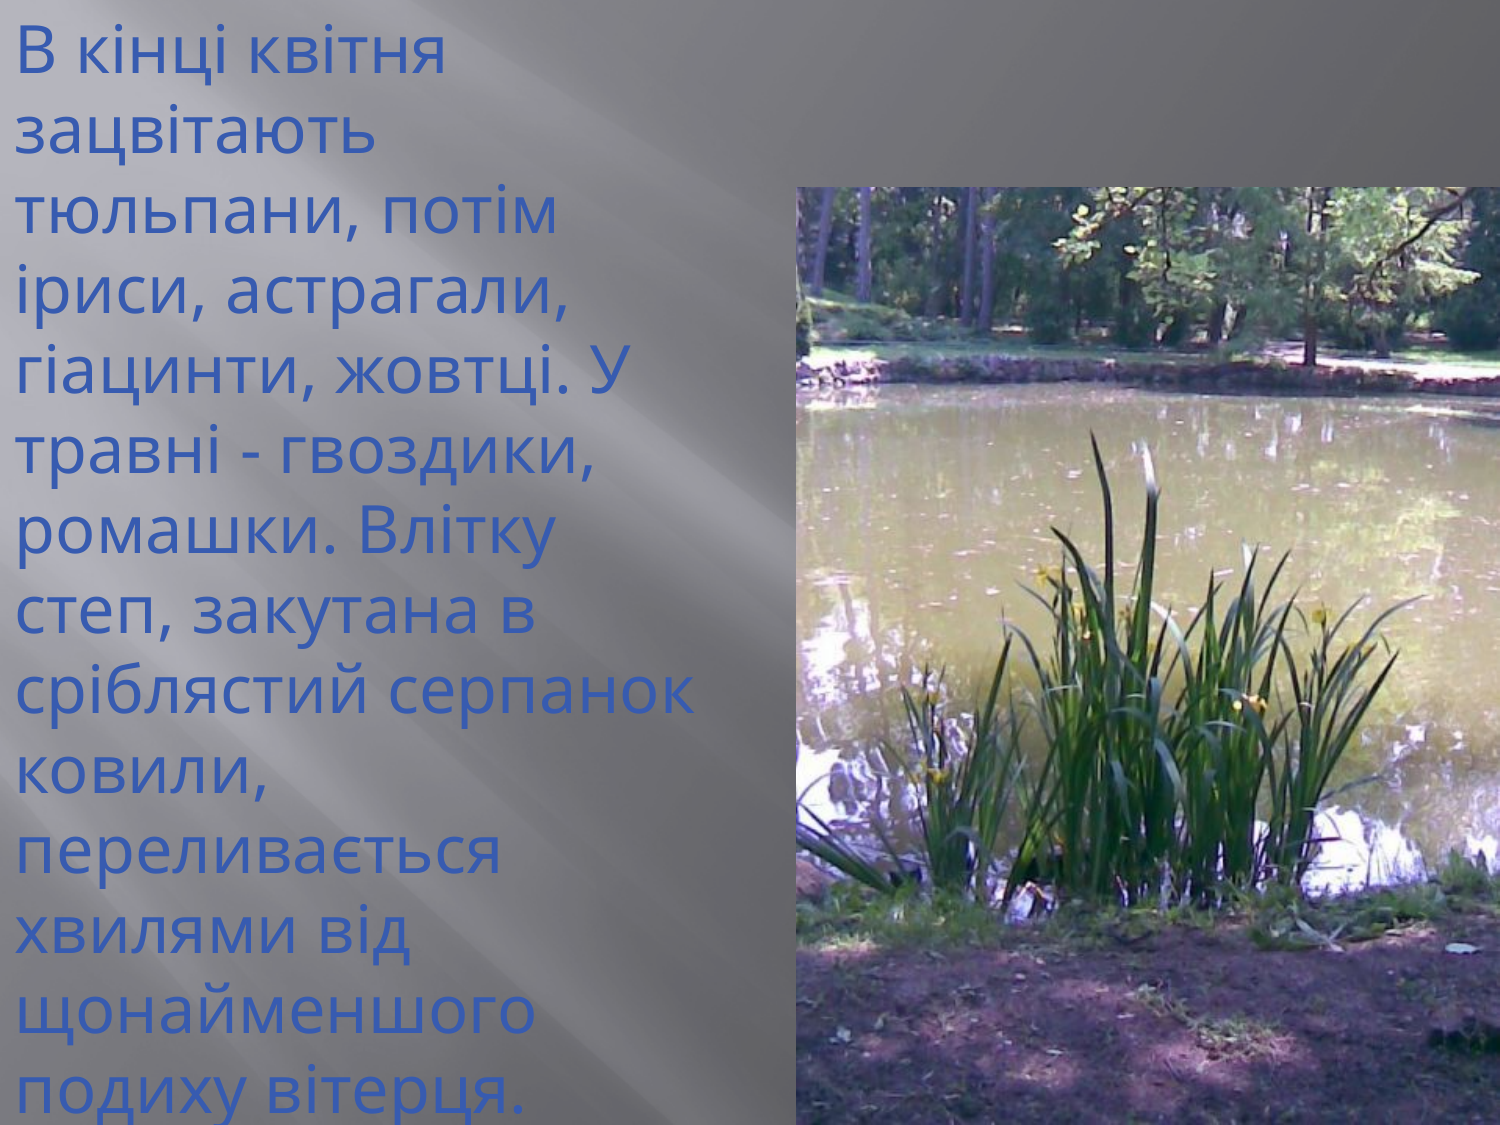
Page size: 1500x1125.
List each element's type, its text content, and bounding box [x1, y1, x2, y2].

picture [796, 187, 1500, 1125]
text_box В кінці квітня зацвітають тюльпани, потім іриси, астрагали, гіацинти, жовтці. У травні - гвоздики, ромашки. Влітку степ, закутана в сріблястий серпанок ковили, переливається хвилями від щонайменшого подиху вітерця. [0, 0, 739, 1125]
